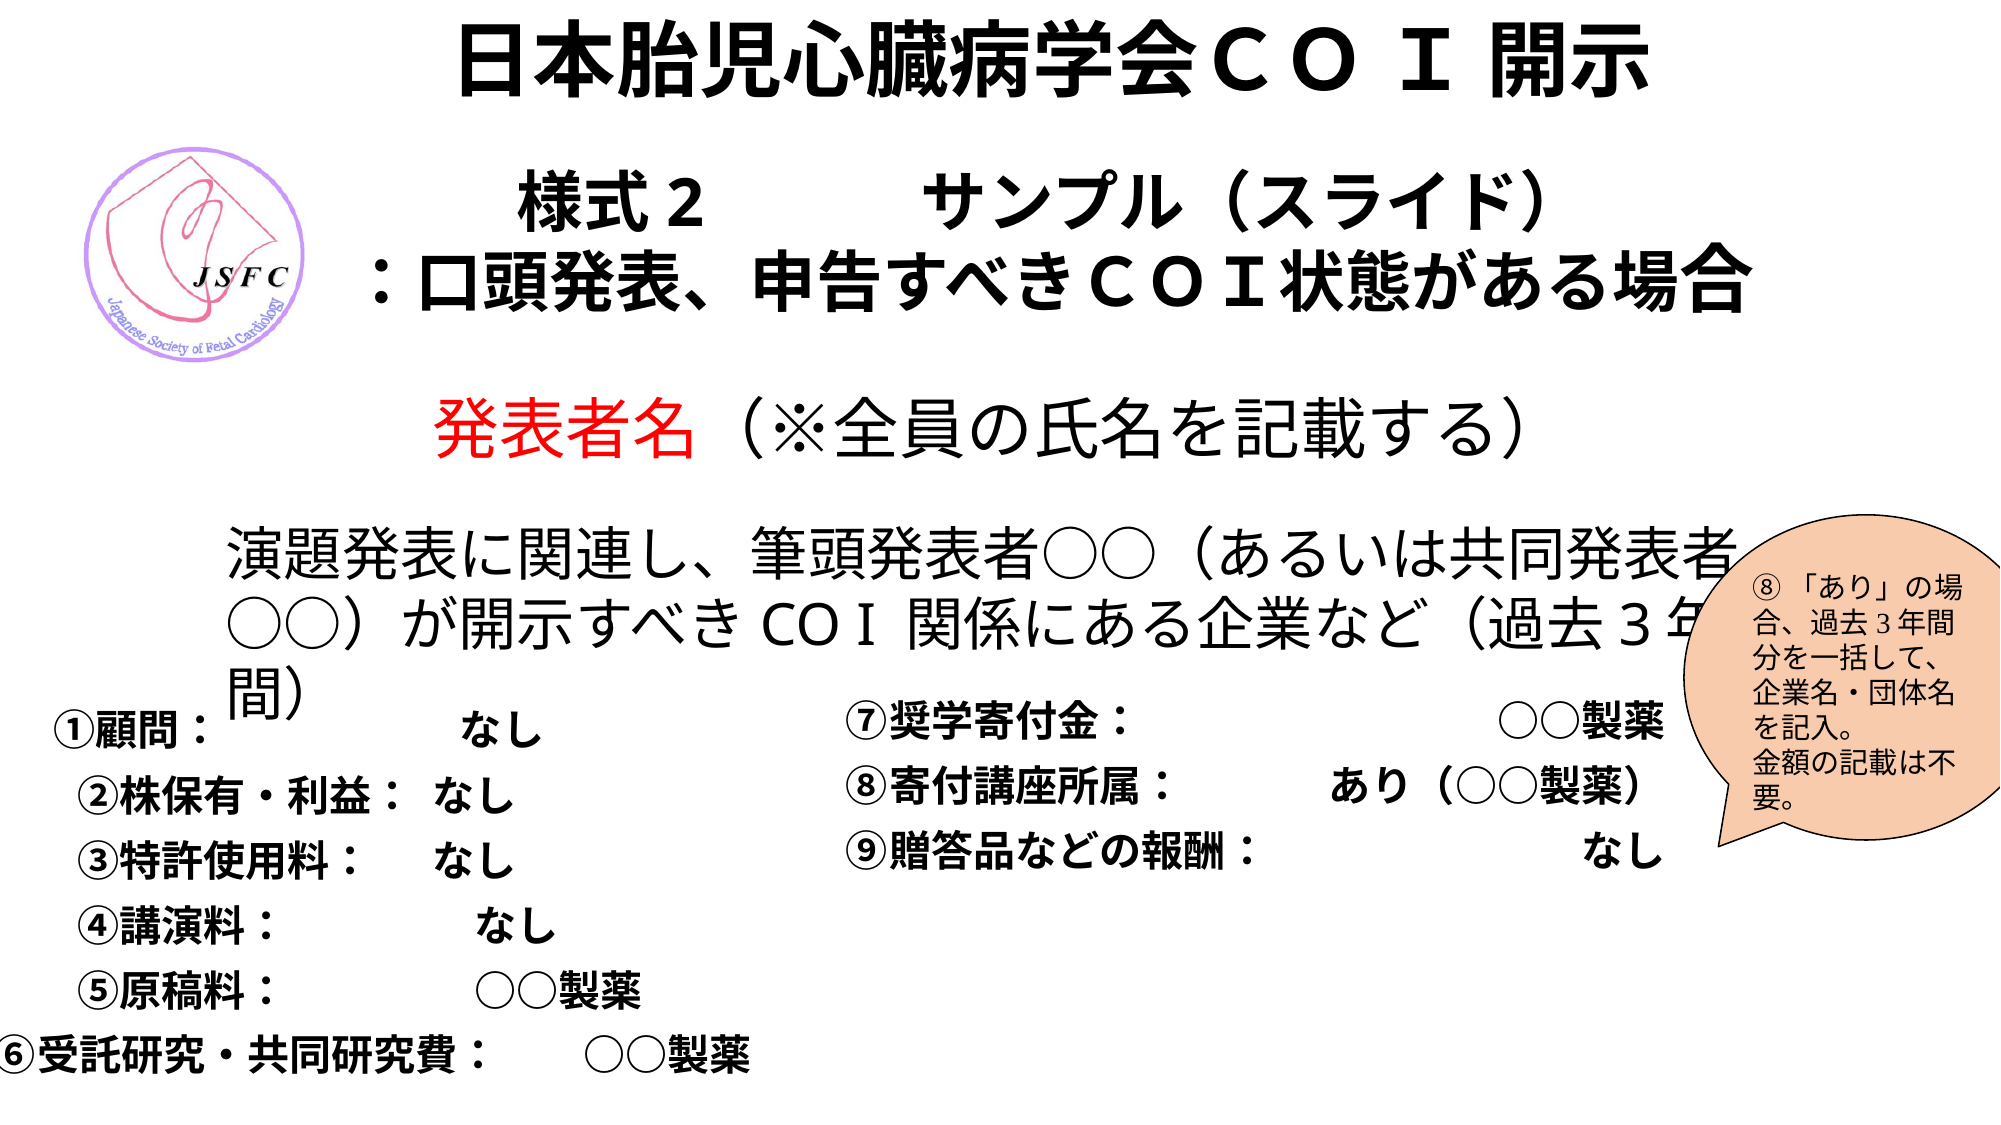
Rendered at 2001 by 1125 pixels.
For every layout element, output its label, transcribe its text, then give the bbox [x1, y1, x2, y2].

picture [70, 139, 323, 371]
text_box 演題発表に関連し、筆頭発表者○○（あるいは共同発表者○○）が開示すべきCO I 関係にある企業など（過去3年間） [210, 509, 1782, 735]
text_box ⑧「あり」の場合、過去3年間分を一括して、企業名・団体名を記入。 金額の記載は不要。 [1683, 514, 2000, 847]
title 日本胎児心臓病学会ＣＯ Ｉ 開示 様式2 サンプル（スライド） ：口頭発表、申告すべきＣＯＩ状態がある場合 [301, 28, 1802, 420]
text_box ①顧問： なし ②株保有・利益： なし ③特許使用料： なし ④講演料： なし ⑤原稿料： ○○製薬 ⑥受託研究・共同研究費： ○○製薬 ⑦奨学寄付金： ○○製薬 ⑧寄付講座所属： あり（○○製薬） ⑨贈答品などの報酬： なし [0, 677, 1714, 1098]
subtitle 発表者名（※全員の氏名を記載する） [249, 388, 1750, 509]
